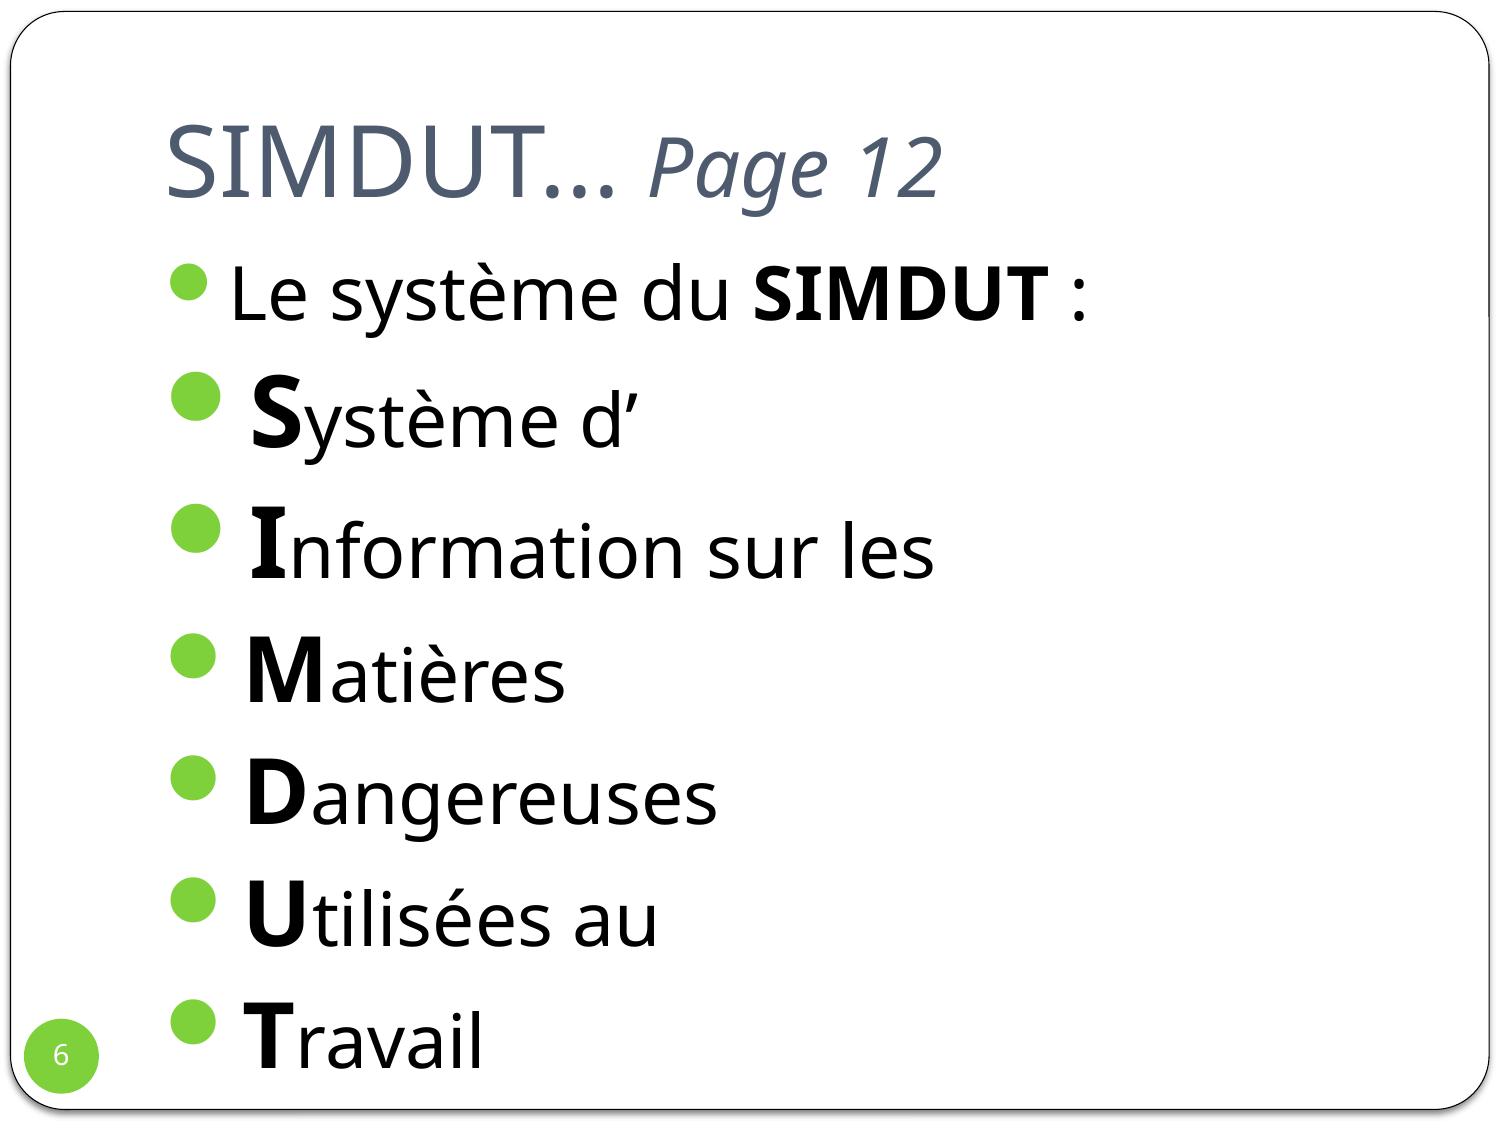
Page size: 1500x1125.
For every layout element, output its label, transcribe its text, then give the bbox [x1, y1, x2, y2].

slide_number 6 [23, 1018, 99, 1094]
list Le système du SIMDUT : Système d’ Information sur les Matières Dangereuses Utilisées au Travail [150, 237, 1425, 988]
title SIMDUT... Page 12 [150, 45, 1425, 233]
